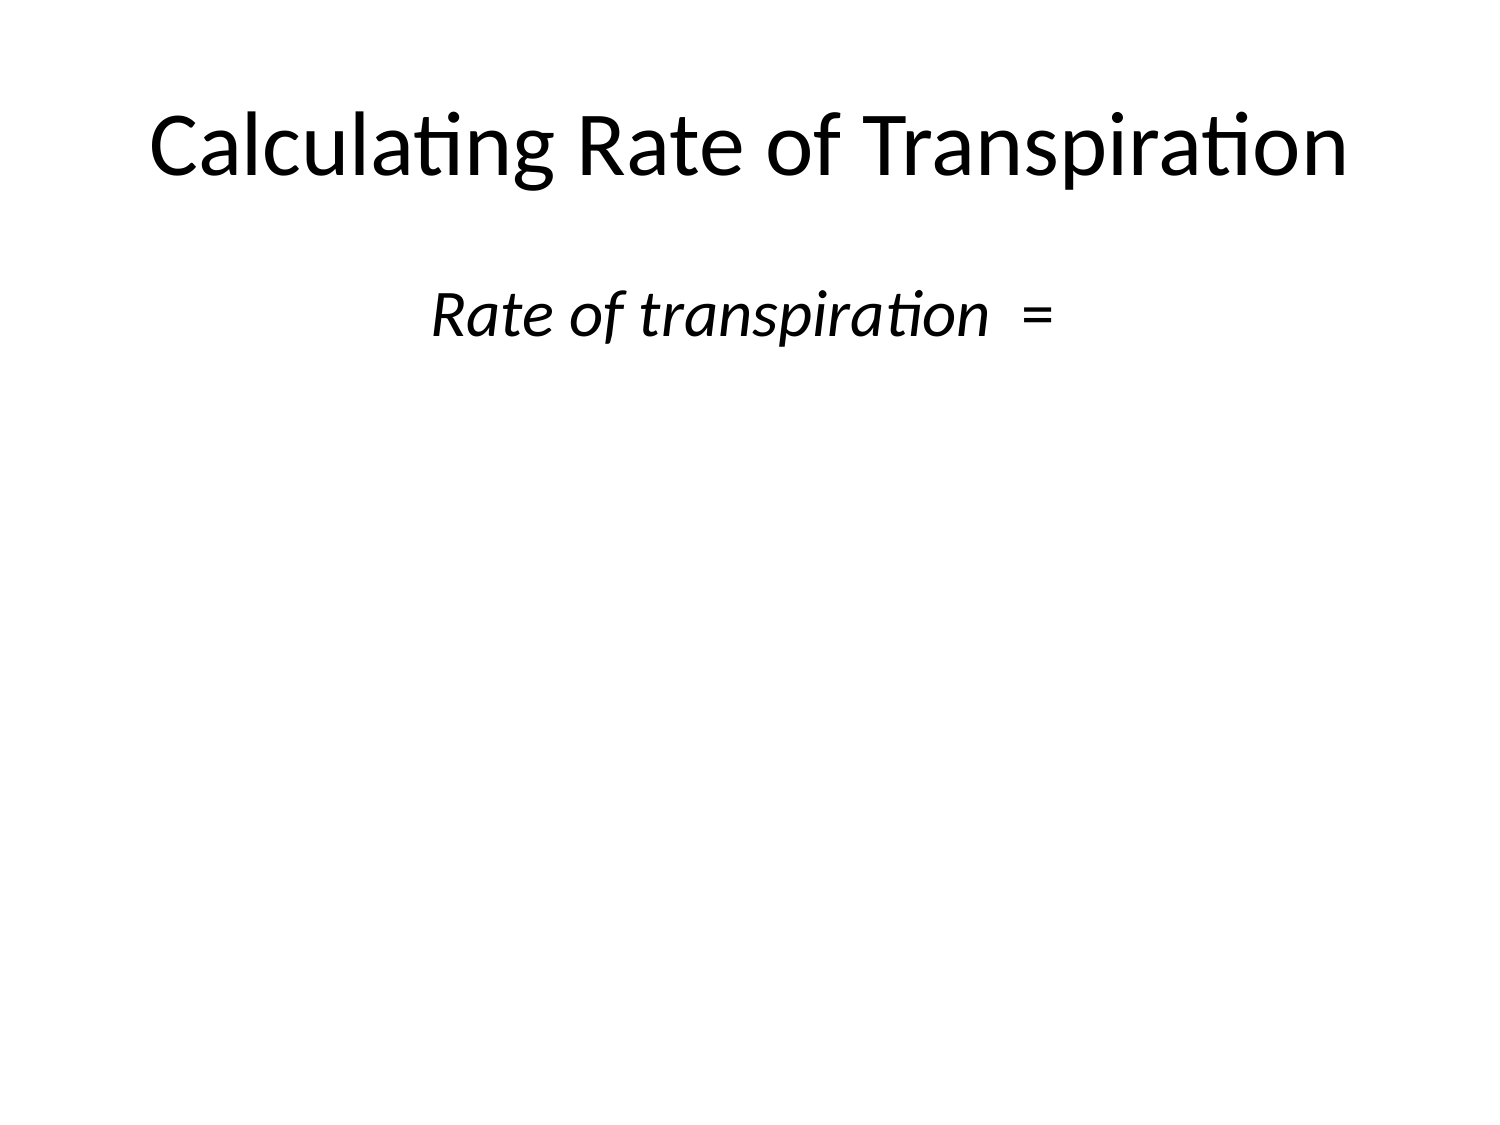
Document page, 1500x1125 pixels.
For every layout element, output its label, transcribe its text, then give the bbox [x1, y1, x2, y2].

title Calculating Rate of Transpiration [75, 45, 1425, 233]
